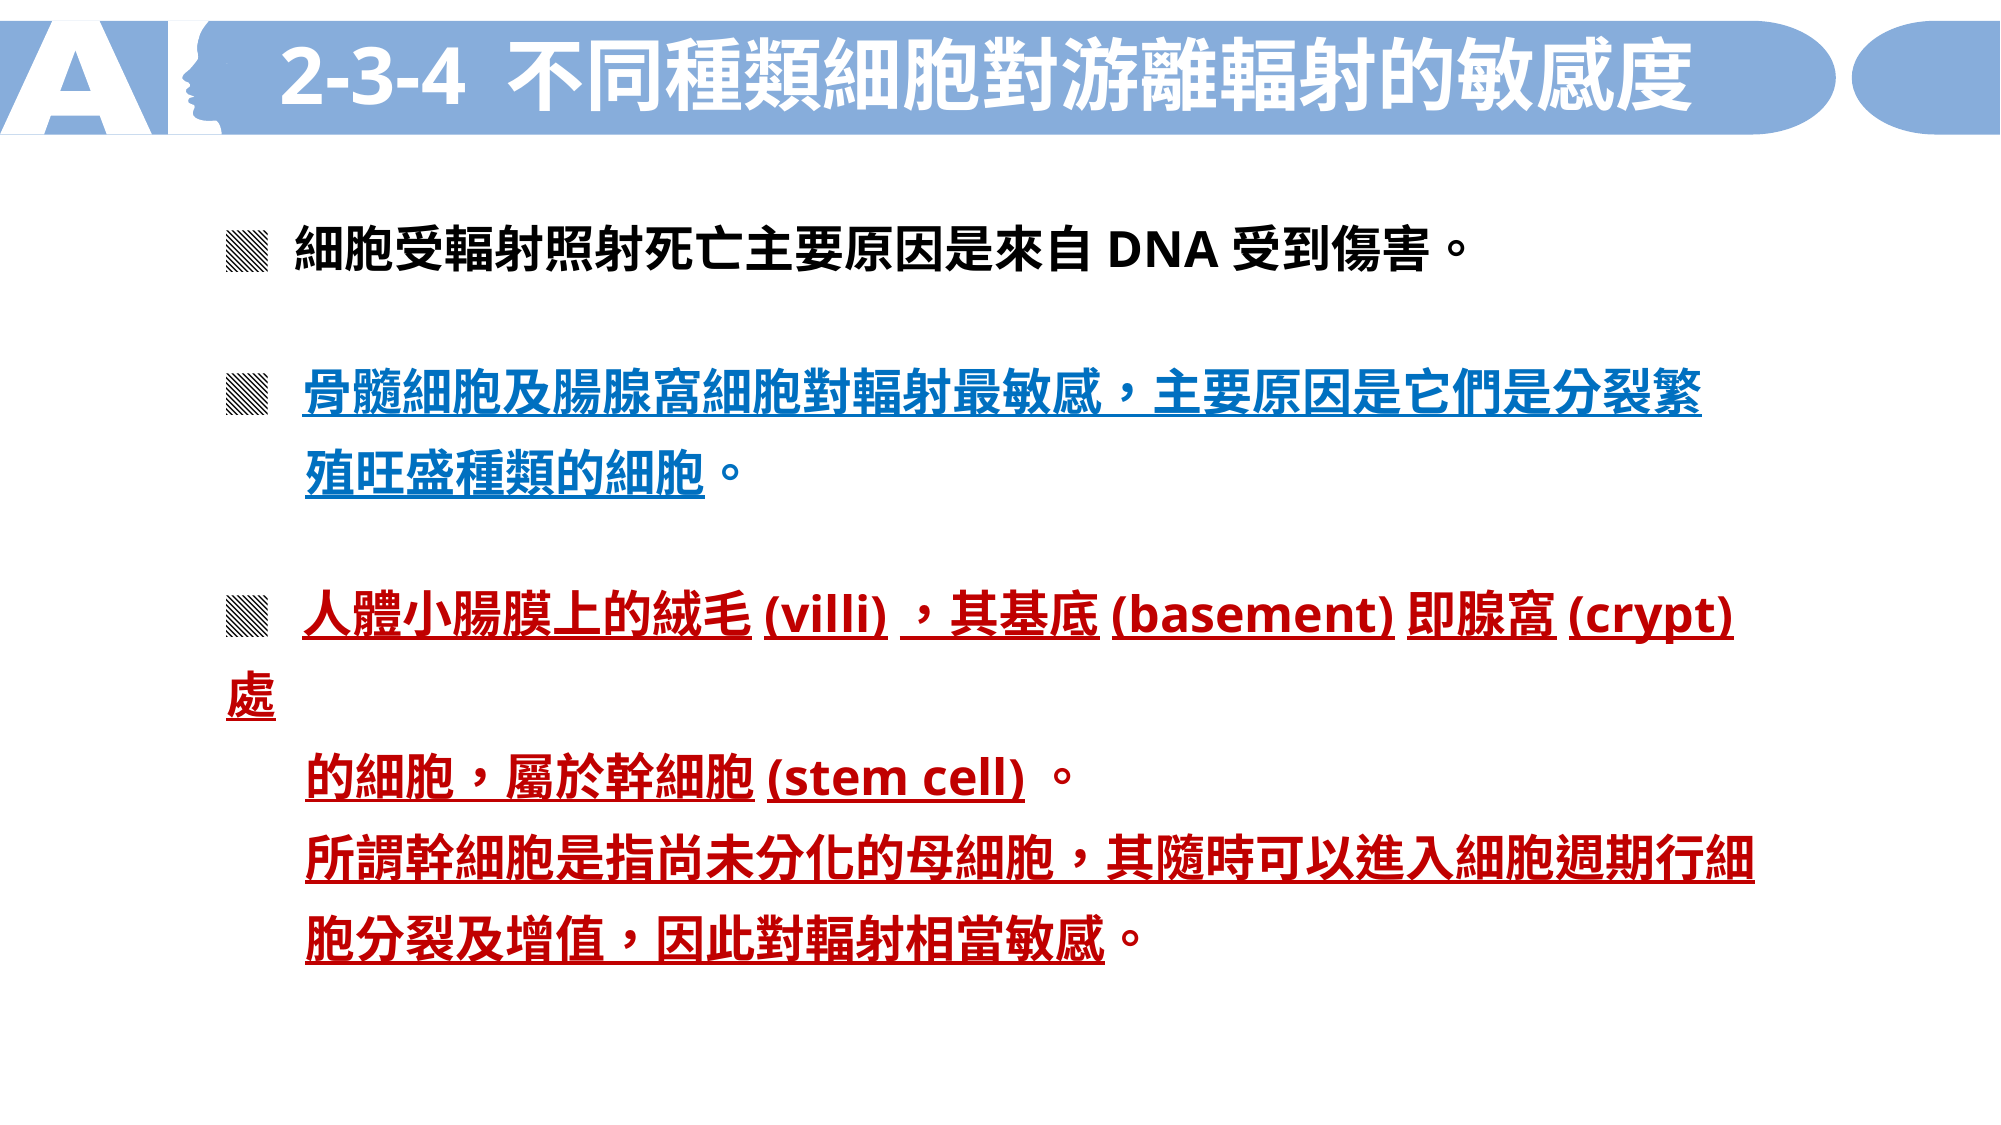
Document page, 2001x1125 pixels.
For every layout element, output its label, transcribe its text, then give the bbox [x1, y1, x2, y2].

text_box ▓ 細胞受輻射照射死亡主要原因是來自DNA受到傷害。 ▓ 骨髓細胞及腸腺窩細胞對輻射最敏感，主要原因是它們是分裂繁 殖旺盛種類的細胞。 ▓ 人體小腸膜上的絨毛(villi)，其基底(basement)即腺窩(crypt)處 的細胞，屬於幹細胞(stem cell)。 所謂幹細胞是指尚未分化的母細胞，其隨時可以進入細胞週期行細 胞分裂及增值，因此對輻射相當敏感。 [211, 201, 1798, 1100]
list 2-3-4 不同種類細胞對游離輻射的敏感度 [264, 29, 1754, 128]
